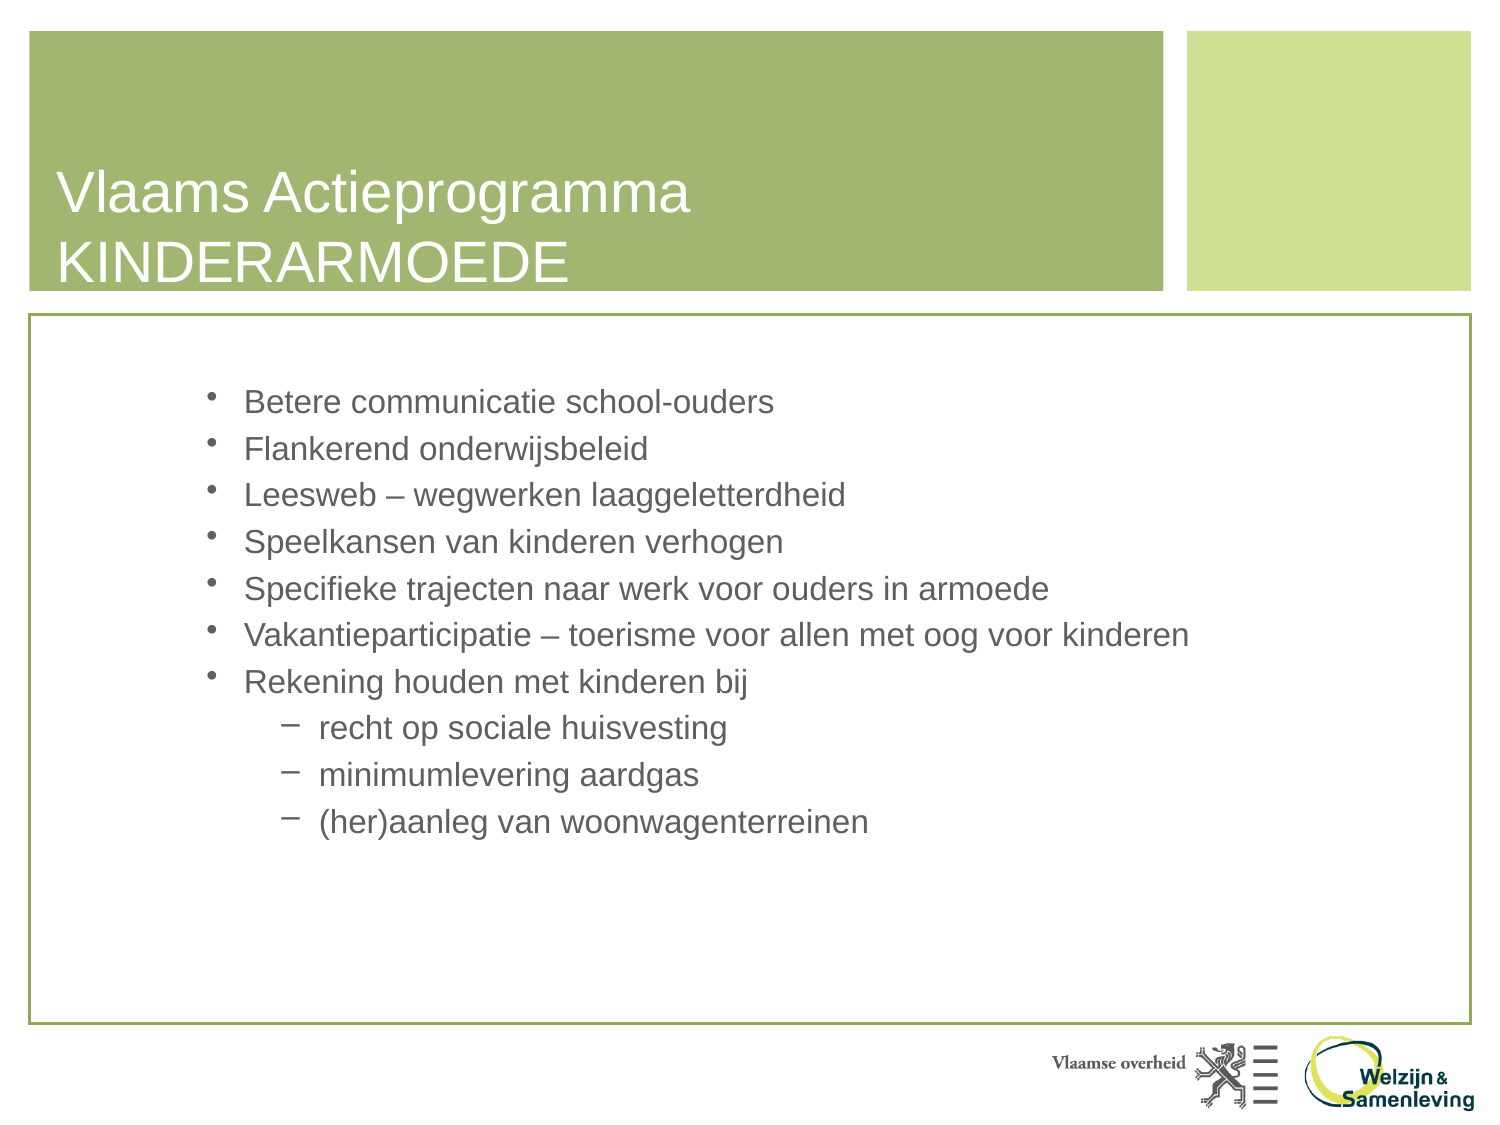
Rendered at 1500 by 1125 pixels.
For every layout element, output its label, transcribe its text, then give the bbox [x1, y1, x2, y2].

picture [1304, 1035, 1475, 1112]
picture [1050, 1041, 1279, 1110]
list Betere communicatie school-ouders Flankerend onderwijsbeleid Leesweb – wegwerken laaggeletterdheid Speelkansen van kinderen verhogen Specifieke trajecten naar werk voor ouders in armoede Vakantieparticipatie – toerisme voor allen met oog voor kinderen Rekening houden met kinderen bij recht op sociale huisvesting minimumlevering aardgas (her)aanleg van woonwagenterreinen [41, 326, 1459, 1012]
title Vlaams Actieprogramma KINDERARMOEDE [41, 172, 1224, 277]
